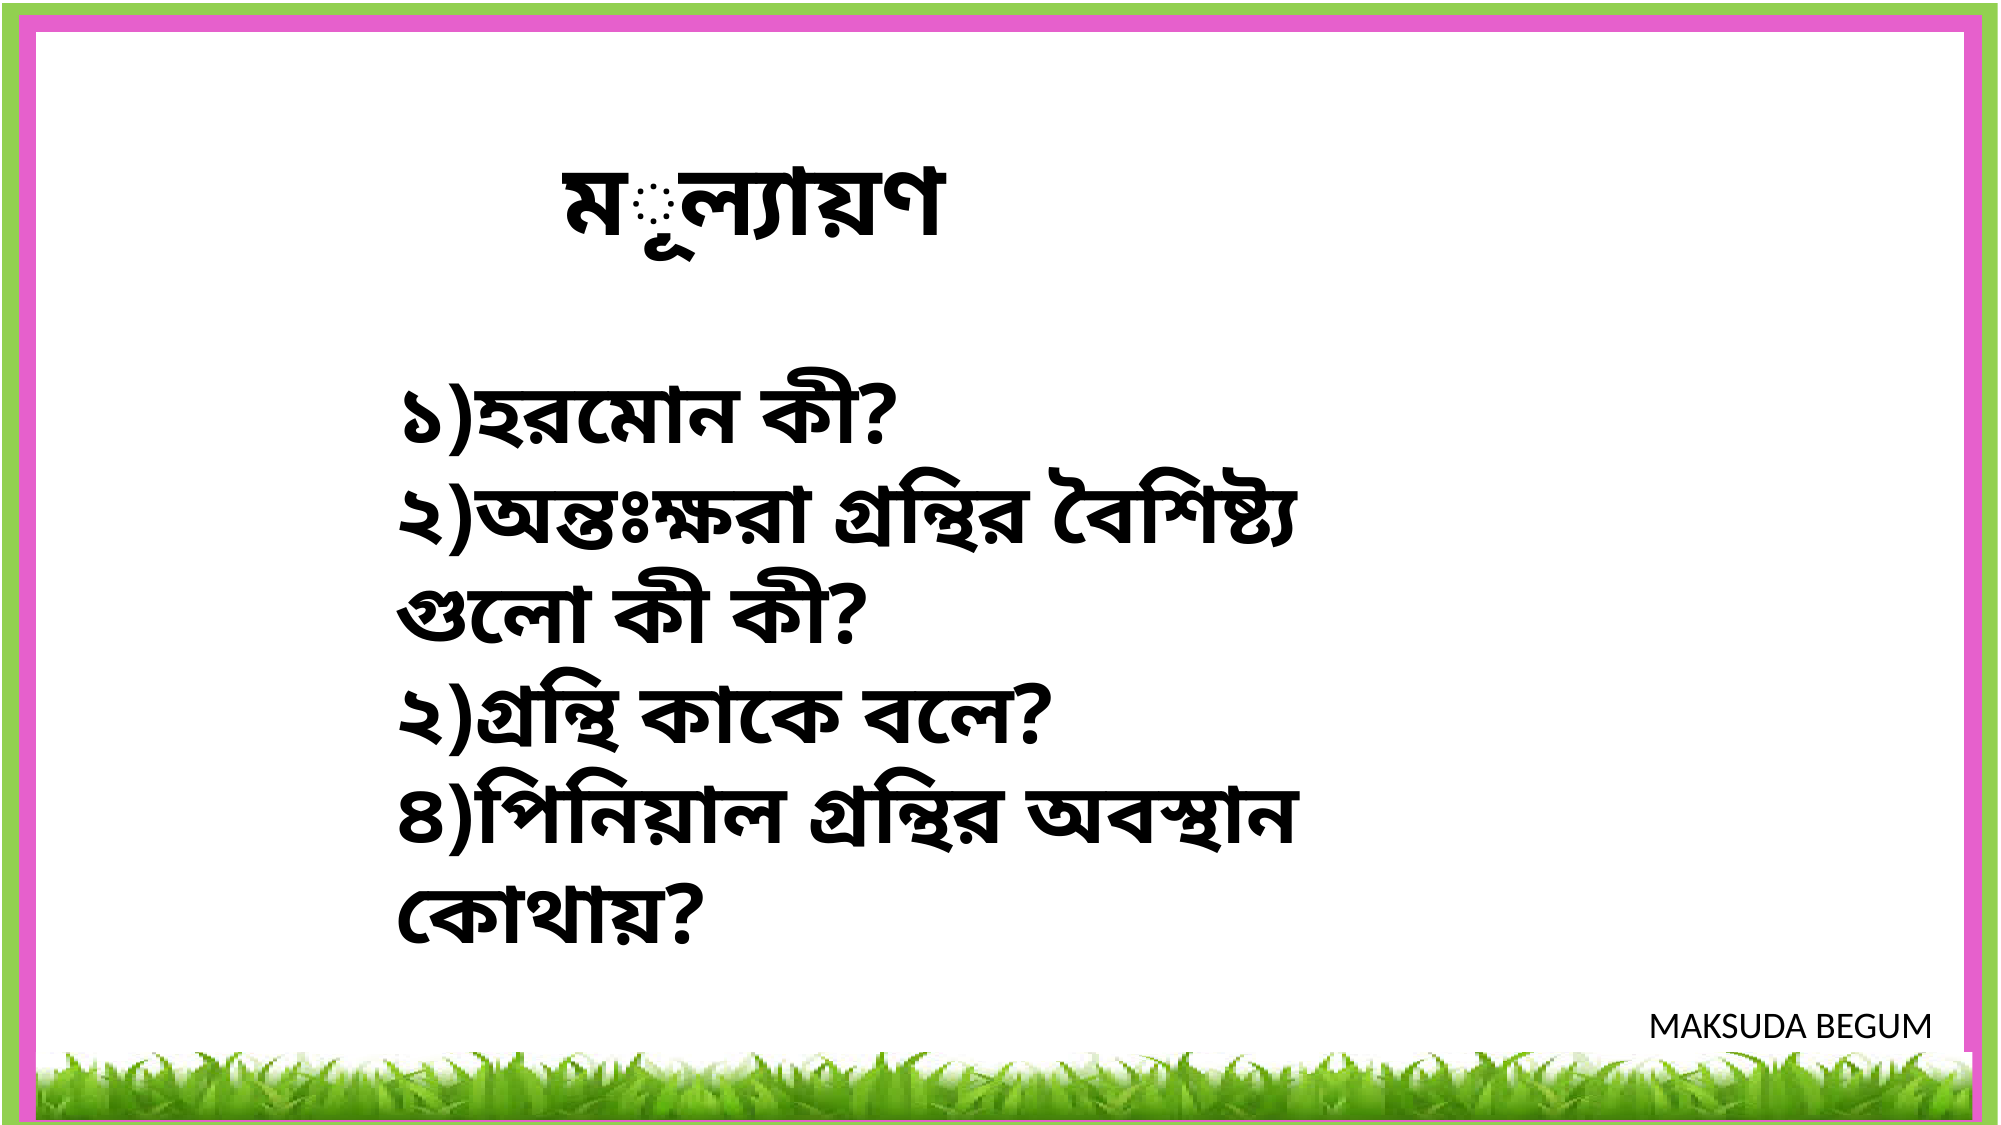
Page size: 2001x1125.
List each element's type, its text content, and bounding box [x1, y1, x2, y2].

text_box মূল্যায়ণ [548, 128, 979, 263]
picture [35, 1052, 1973, 1120]
text_box ১)হরমোন কী? ২)অন্তঃক্ষরা গ্রন্থির বৈশিষ্ট্য গুলো কী কী? ২)গ্রন্থি কাকে বলে? ৪)পিনিয়াল গ্রন্থির অবস্থান কোথায়? [380, 352, 1459, 968]
